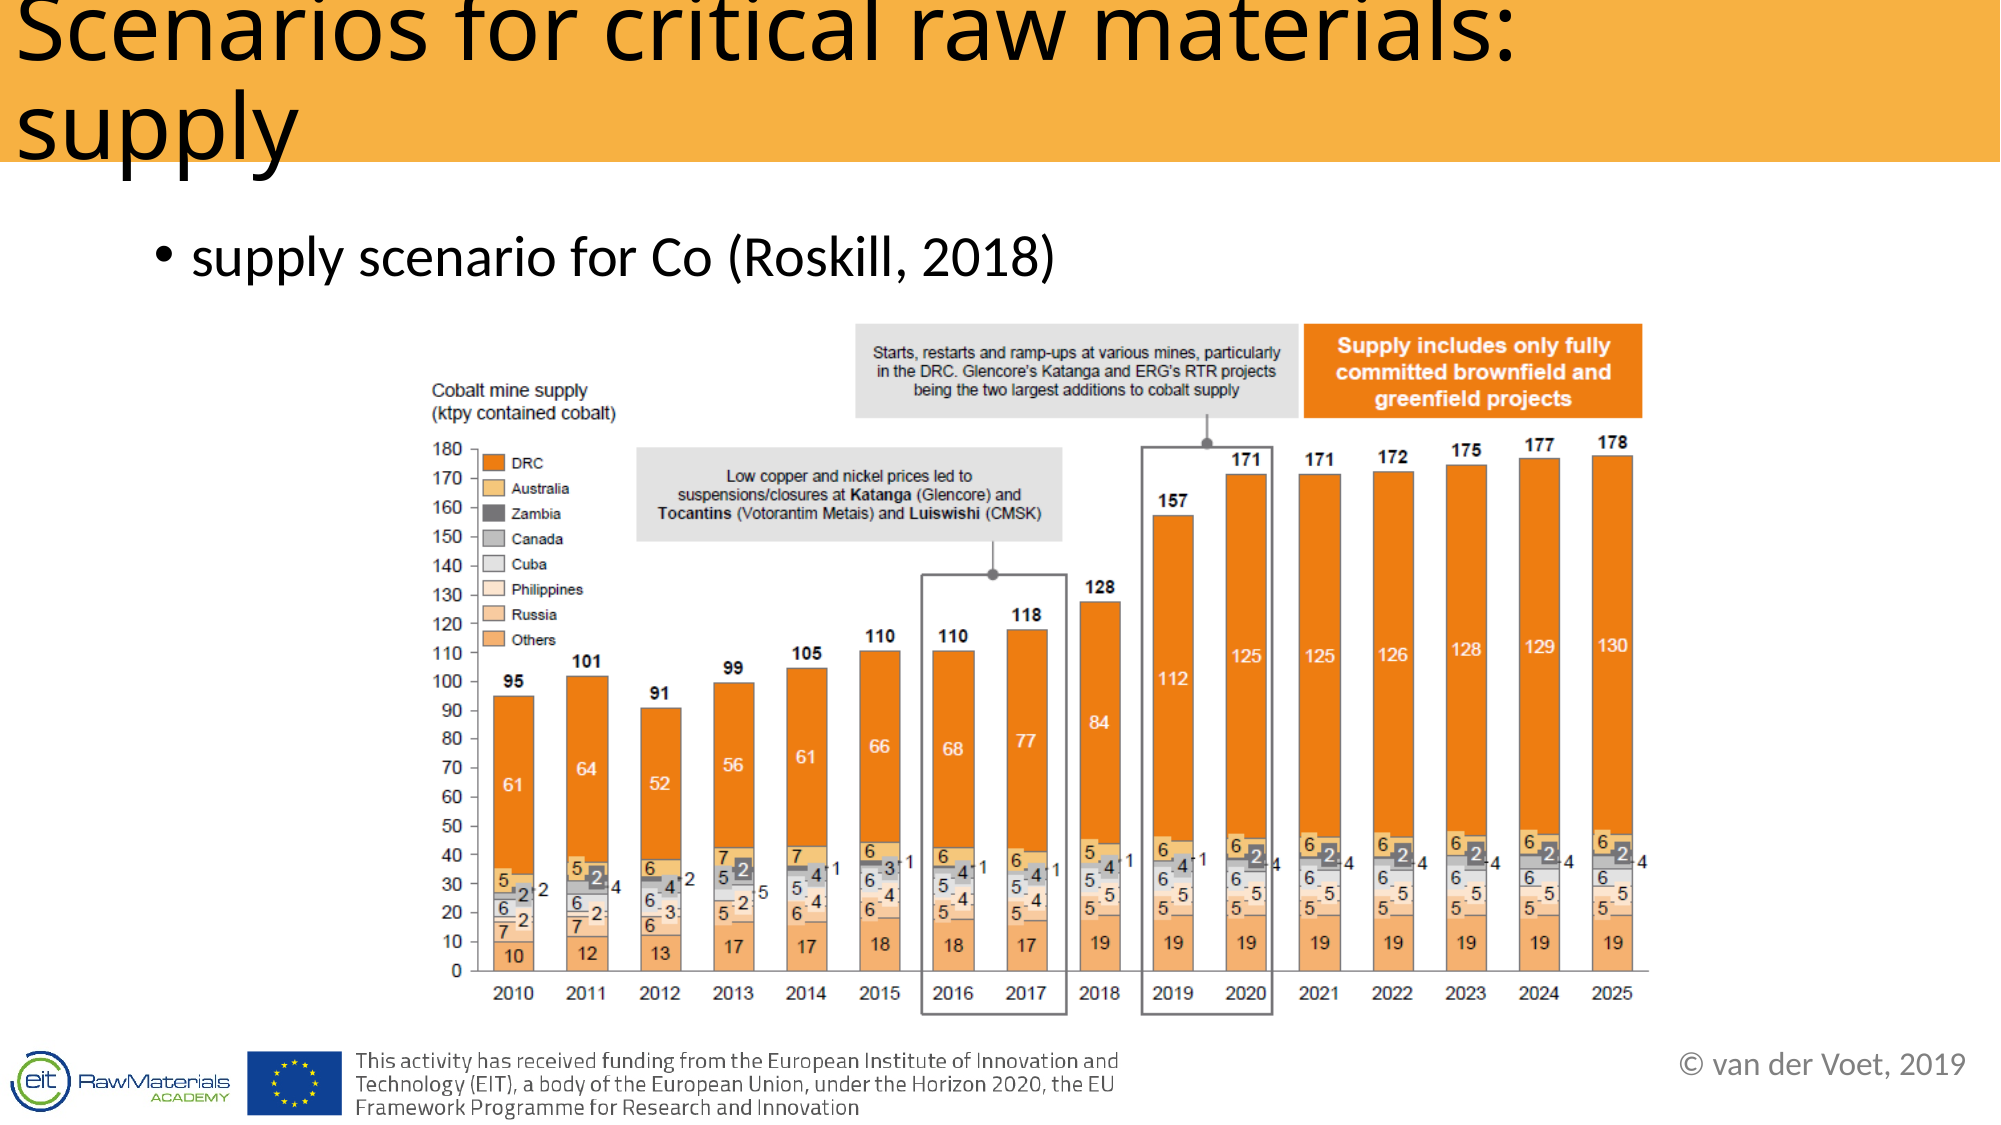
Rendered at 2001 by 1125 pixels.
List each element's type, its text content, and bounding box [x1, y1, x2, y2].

title Scenarios for critical raw materials: supply [0, 162, 1726, 190]
text_box © van der Voet, 2019 [1662, 1034, 2000, 1090]
list supply scenario for Co (Roskill, 2018) [138, 218, 1864, 917]
picture [0, 0, 2000, 162]
picture [0, 312, 1677, 1124]
